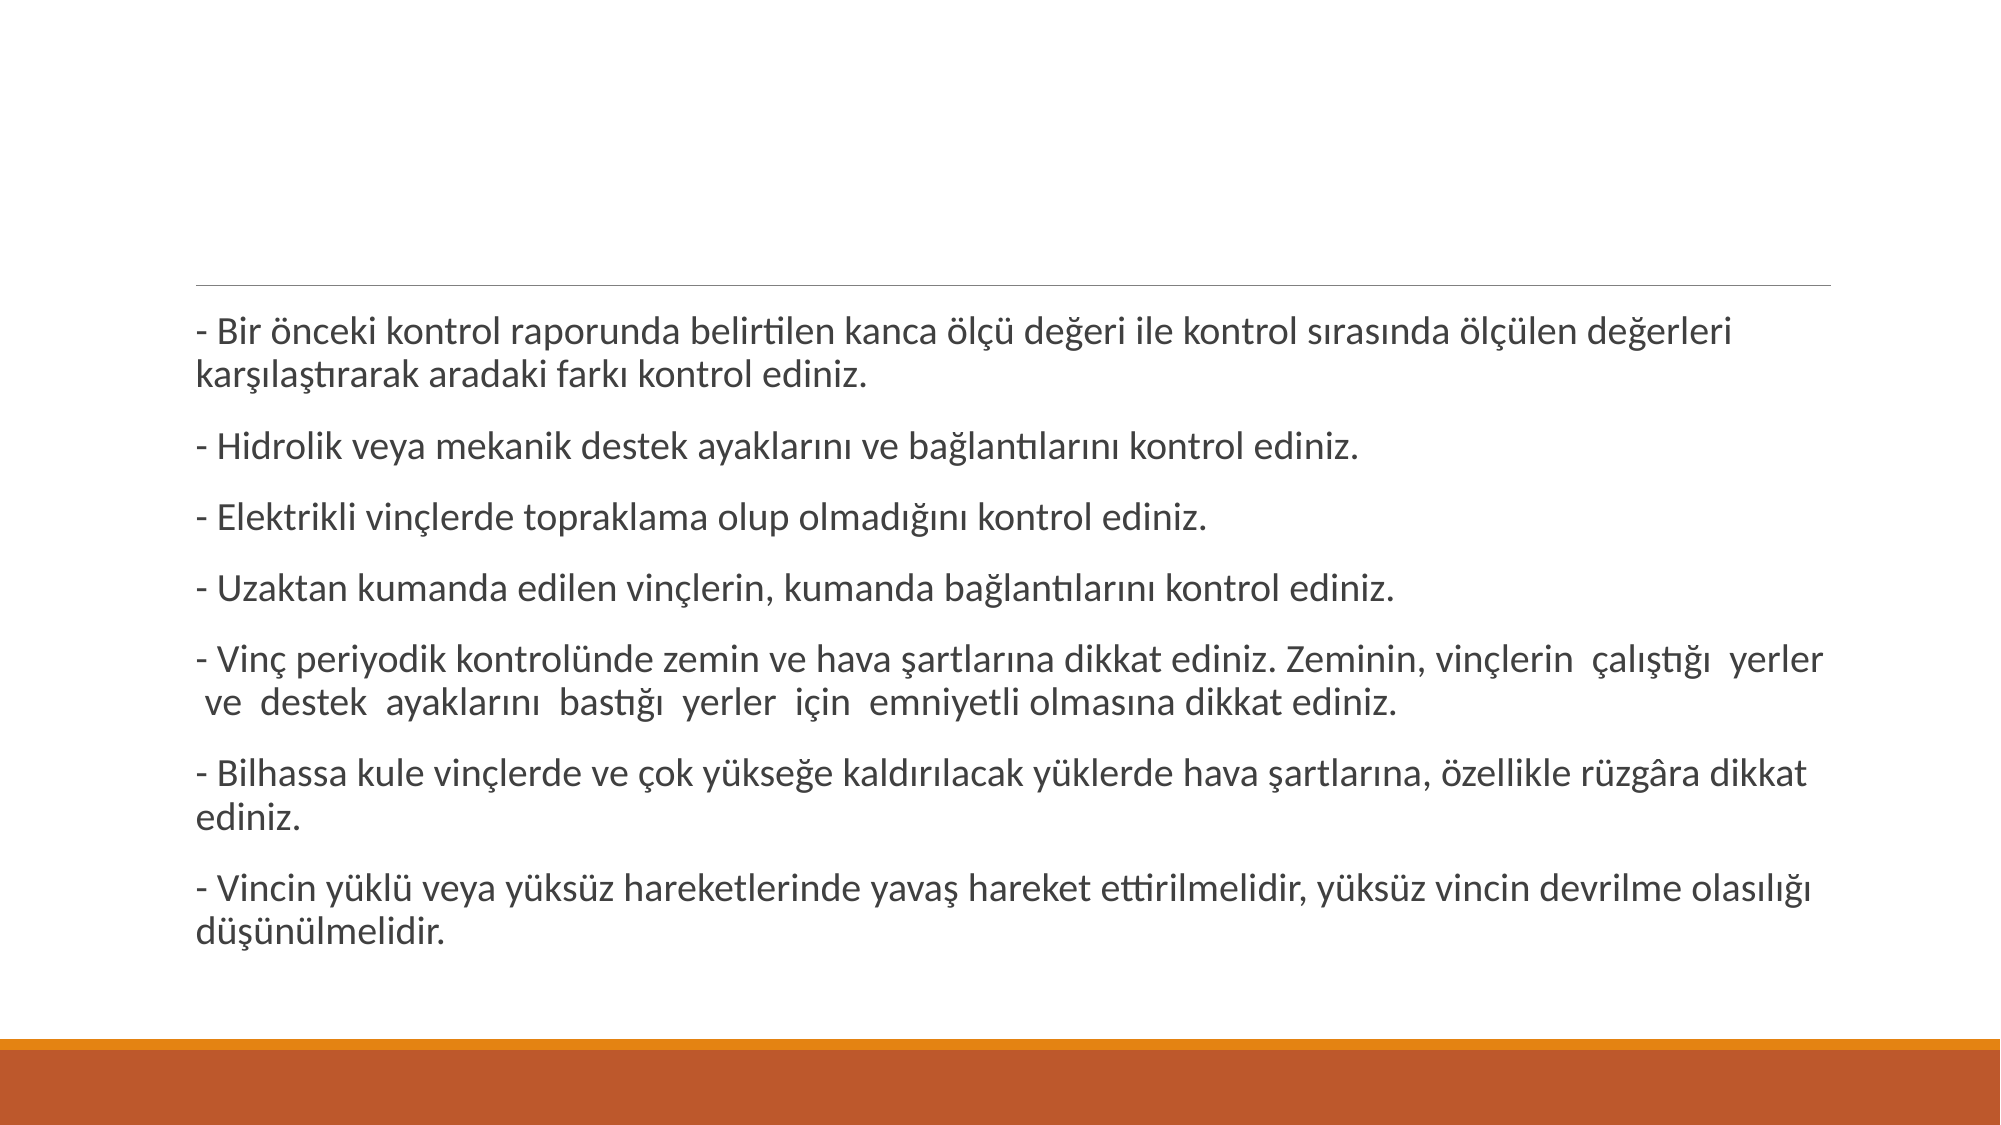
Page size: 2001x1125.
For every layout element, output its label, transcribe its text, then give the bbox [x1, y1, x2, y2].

list - Bir önceki kontrol raporunda belirtilen kanca ölçü değeri ile kontrol sırasında ölçülen değerleri karşılaştırarak aradaki farkı kontrol ediniz. - Hidrolik veya mekanik destek ayaklarını ve bağlantılarını kontrol ediniz. - Elektrikli vinçlerde topraklama olup olmadığını kontrol ediniz. - Uzaktan kumanda edilen vinçlerin, kumanda bağlantılarını kontrol ediniz. - Vinç periyodik kontrolünde zemin ve hava şartlarına dikkat ediniz. Zeminin, vinçlerin çalıştığı yerler ve destek ayaklarını bastığı yerler için emniyetli olmasına dikkat ediniz. - Bilhassa kule vinçlerde ve çok yükseğe kaldırılacak yüklerde hava şartlarına, özellikle rüzgâra dikkat ediniz. - Vincin yüklü veya yüksüz hareketlerinde yavaş hareket ettirilmelidir, yüksüz vincin devrilme olasılığı düşünülmelidir. [180, 302, 1830, 963]
